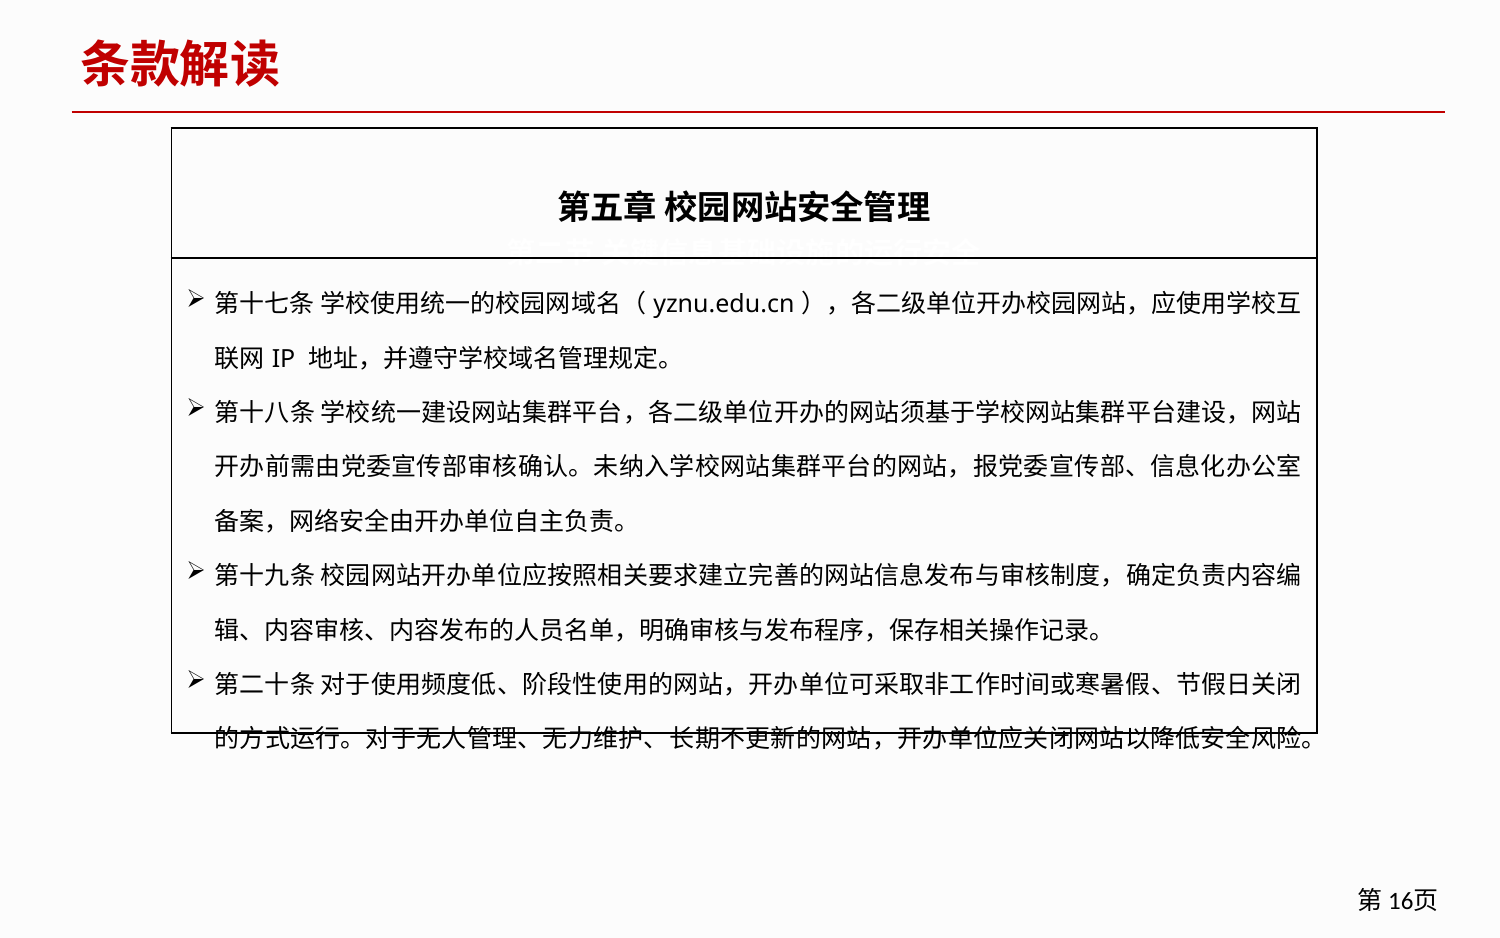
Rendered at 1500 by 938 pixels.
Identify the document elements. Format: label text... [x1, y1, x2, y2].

text_box 条款解读 [65, 25, 1126, 100]
table_header 第五章 校园网站安全管理 第二节 关键信息基础设施的运行安全 [172, 129, 1316, 257]
table_cell 第十七条 学校使用统一的校园网域名（yznu.edu.cn），各二级单位开办校园网站，应使用学校互联网IP 地址，并遵守学校域名管理规定。 第十八条 学校统一建设网站集群平台，各二级单位开办的网站须基于学校网站集群平台建设，网站开办前需由党委宣传部审核确认。未纳入学校网站集群平台的网站，报党委宣传部、信息化办公室备案，网络安全由开办单位自主负责。 第十九条 校园网站开办单位应按照相关要求建立完善的网站信息发布与审核制度，确定负责内容编辑、内容审核、内容发布的人员名单，明确审核与发布程序，保存相关操作记录。 第二十条 对于使用频度低、阶段性使用的网站，开办单位可采取非工作时间或寒暑假、节假日关闭的方式运行。对于无人管理、无力维护、长期不更新的网站，开办单位应关闭网站以降低安全风险。 [172, 259, 1316, 732]
